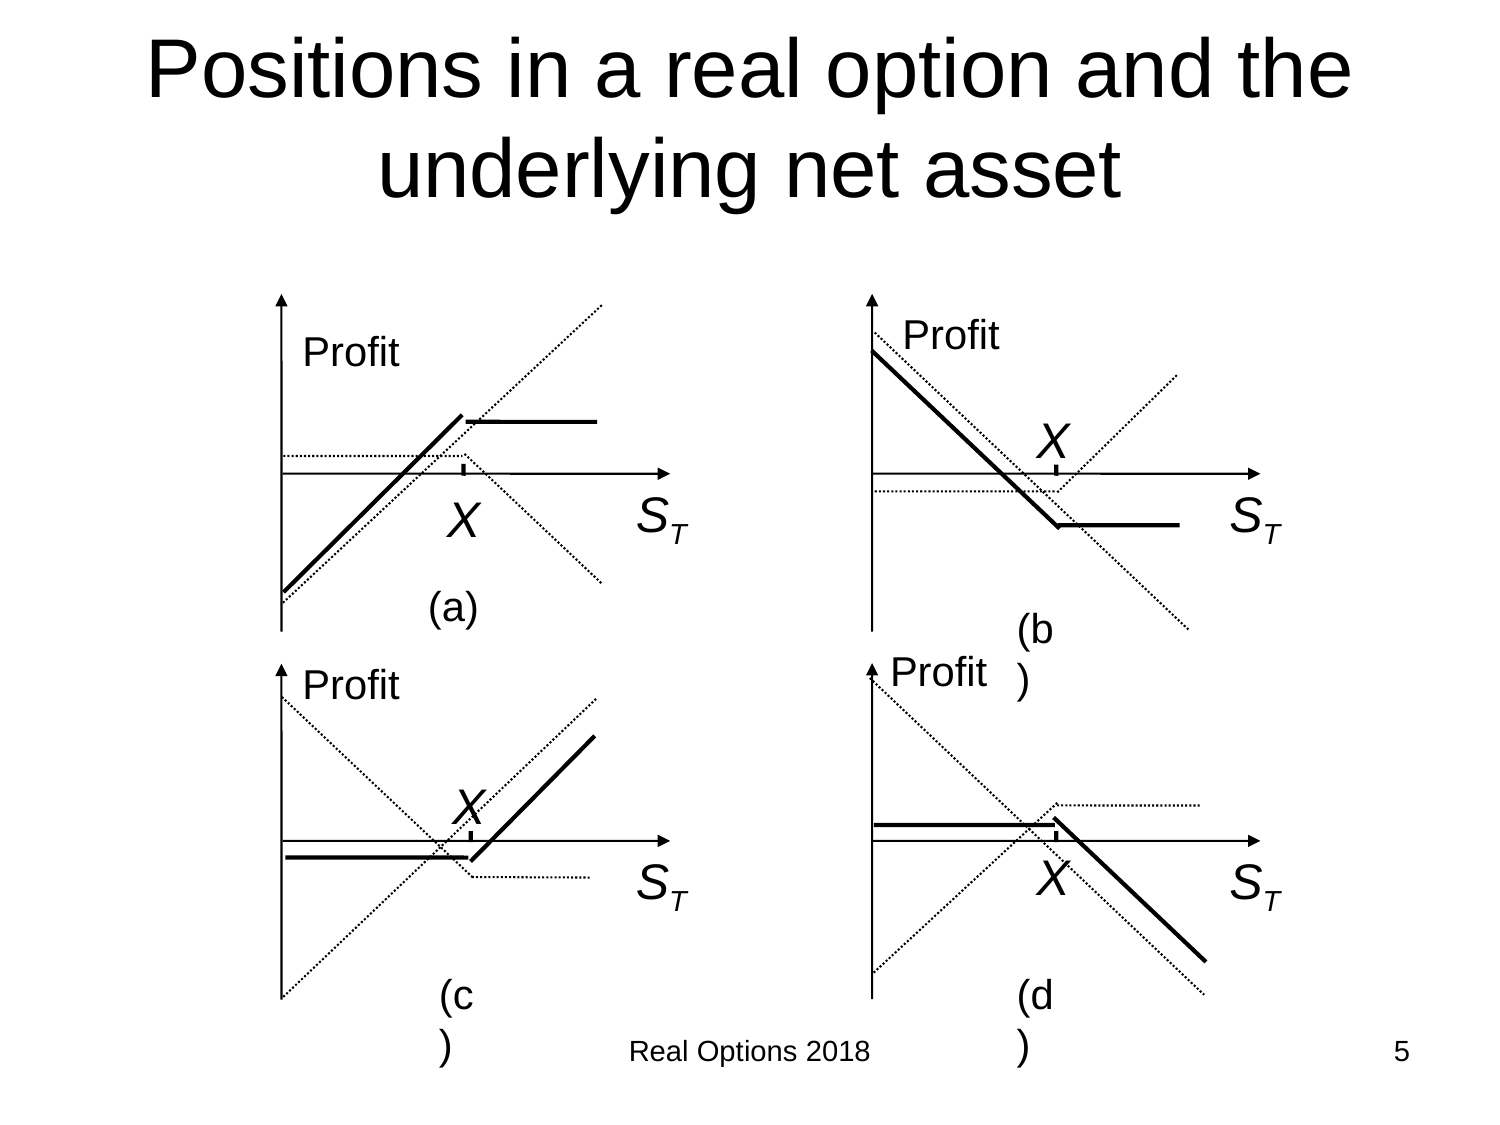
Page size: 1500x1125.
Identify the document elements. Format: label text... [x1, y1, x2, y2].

text_box Profit [287, 317, 463, 383]
text_box X [1021, 837, 1085, 913]
text_box ST [1214, 474, 1298, 558]
footer Real Options 2018 [512, 1024, 988, 1103]
text_box (b) [1001, 594, 1083, 709]
text_box [1085, 834, 1261, 842]
text_box X [432, 479, 484, 555]
text_box [865, 293, 879, 351]
text_box X [1021, 401, 1085, 476]
text_box [275, 293, 288, 603]
text_box [865, 663, 875, 680]
text_box Profit [287, 650, 425, 715]
text_box ST [621, 842, 705, 925]
title Positions in a real option and the underlying net asset [112, 20, 1388, 209]
text_box Profit [887, 300, 1063, 365]
text_box [275, 663, 287, 696]
slide_number 5 [1074, 1024, 1426, 1103]
text_box (d) [1001, 960, 1083, 1075]
text_box X [437, 767, 501, 842]
text_box Profit [875, 637, 1001, 703]
text_box ST [1214, 842, 1298, 925]
text_box [501, 834, 671, 842]
text_box (c) [424, 960, 503, 1075]
text_box (a) [413, 572, 502, 637]
text_box [1085, 467, 1261, 474]
text_box ST [621, 474, 705, 558]
text_box [486, 467, 671, 474]
